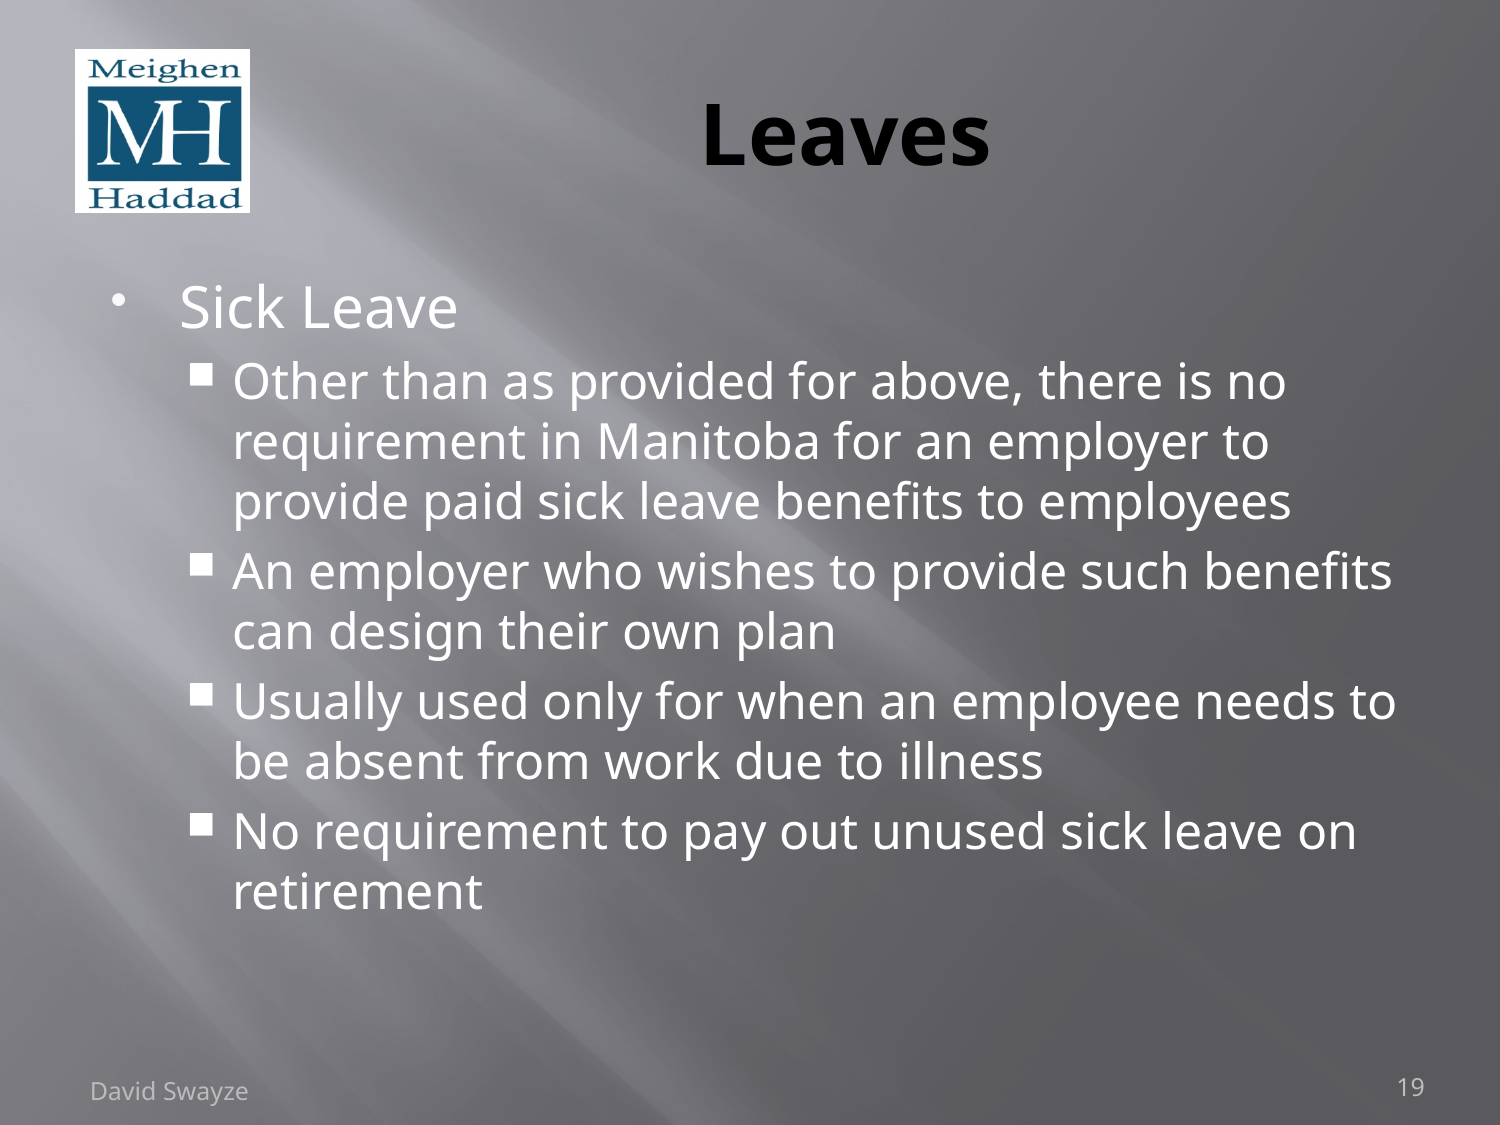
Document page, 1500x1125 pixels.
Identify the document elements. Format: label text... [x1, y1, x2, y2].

slide_number David Swayze [75, 1052, 425, 1113]
picture [62, 37, 251, 226]
list Sick Leave Other than as provided for above, there is no requirement in Manitoba for an employer to provide paid sick leave benefits to employees An employer who wishes to provide such benefits can design their own plan Usually used only for when an employee needs to be absent from work due to illness No requirement to pay out unused sick leave on retirement [75, 262, 1425, 1035]
slide_number 19 [1299, 1052, 1425, 1113]
title Leaves [275, 37, 1425, 225]
